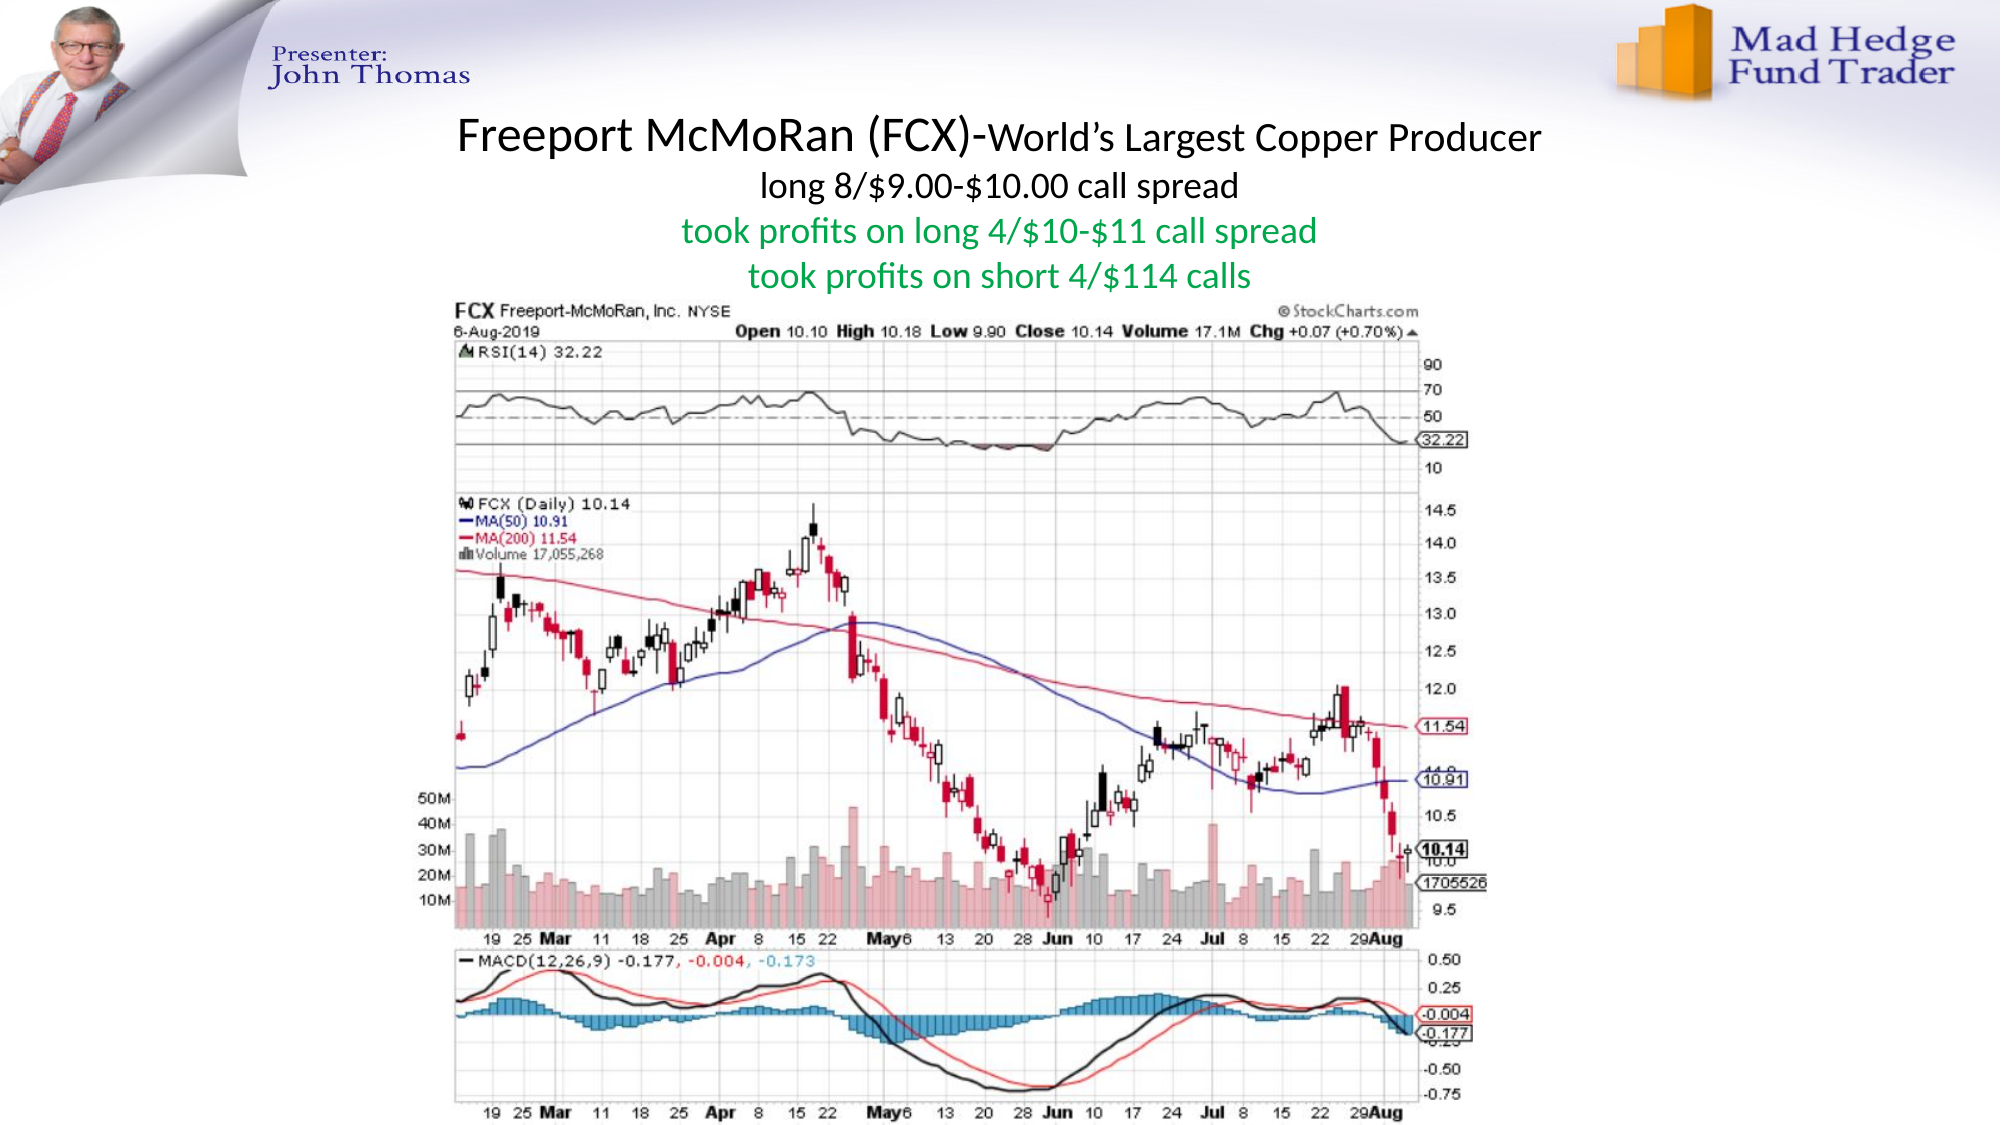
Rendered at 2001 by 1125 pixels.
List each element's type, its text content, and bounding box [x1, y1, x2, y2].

picture [0, 0, 2000, 1125]
title Freeport McMoRan (FCX)-World’s Largest Copper Producer long 8/$9.00-$10.00 call spread took profits on long 4/$10-$11 call spread took profits on short 4/$114 calls [324, 125, 1675, 263]
